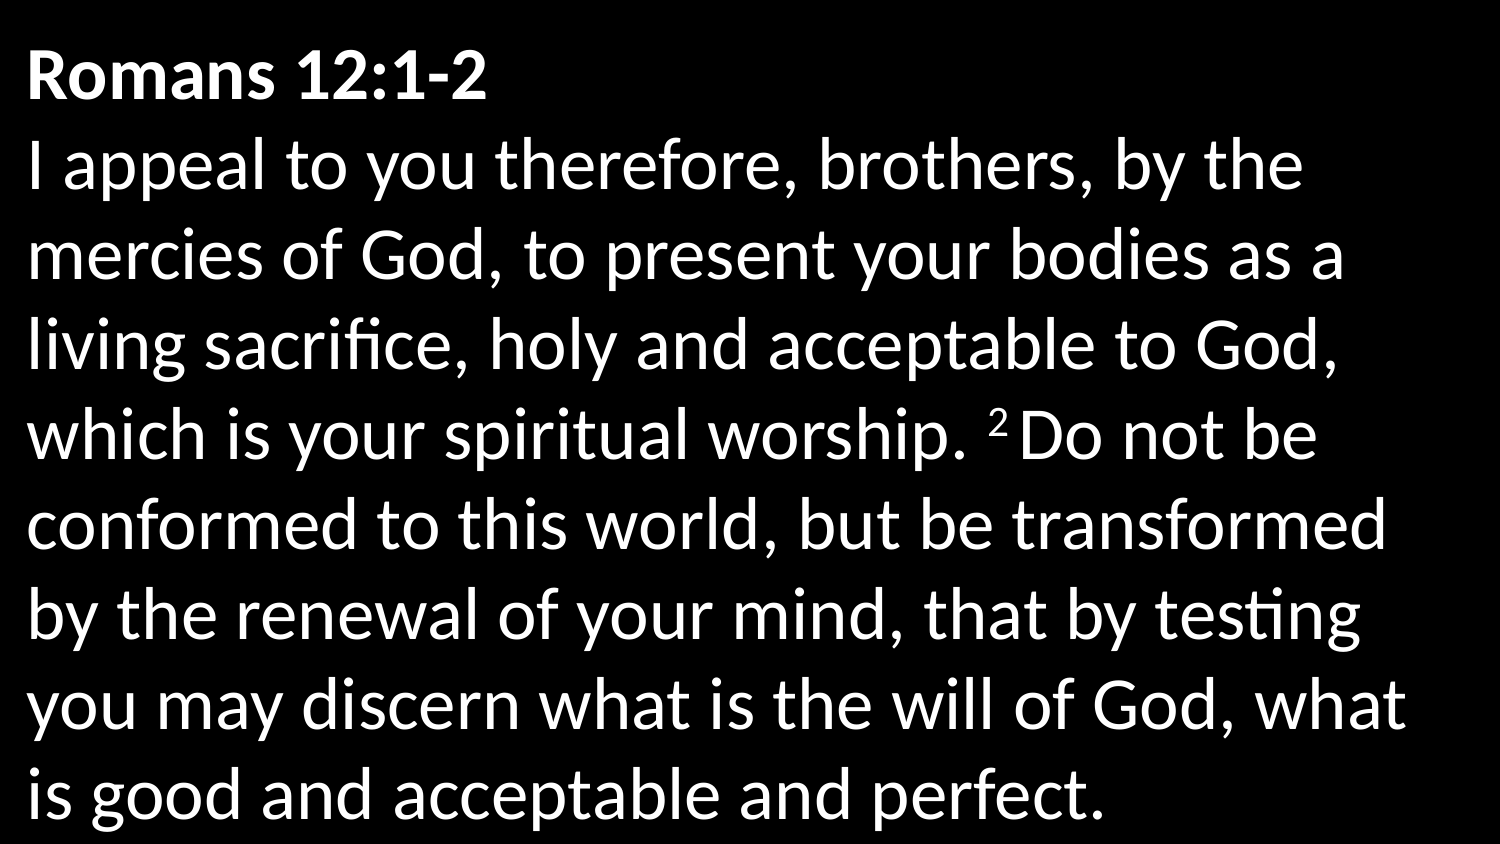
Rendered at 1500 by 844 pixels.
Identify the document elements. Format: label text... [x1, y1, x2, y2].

text_box Romans 12:1-2 I appeal to you therefore, brothers, by the mercies of God, to present your bodies as a living sacrifice, holy and acceptable to God, which is your spiritual worship. 2 Do not be conformed to this world, but be transformed by the renewal of your mind, that by testing you may discern what is the will of God, what is good and acceptable and perfect. [12, 16, 1486, 844]
